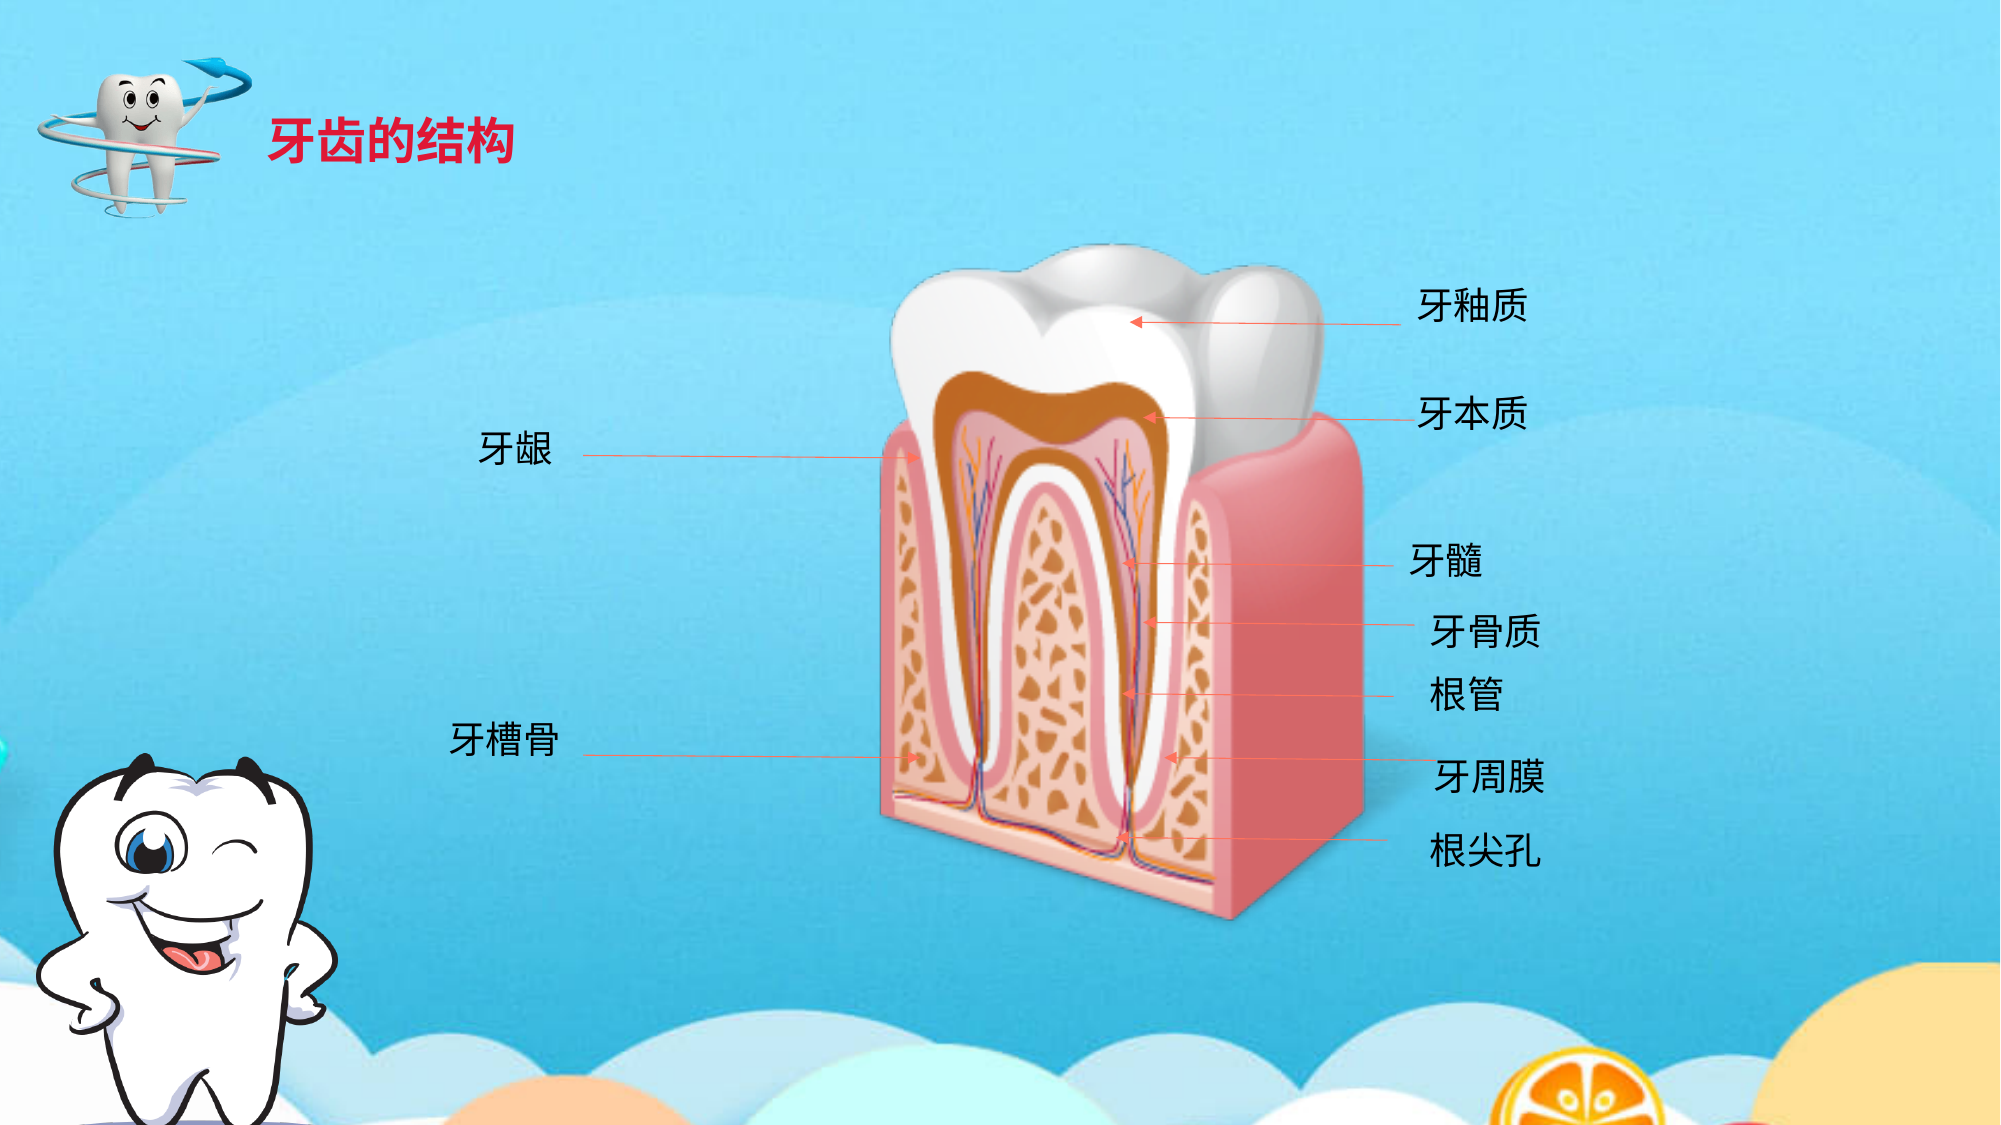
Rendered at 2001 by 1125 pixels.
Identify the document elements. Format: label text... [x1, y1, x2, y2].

picture [0, 0, 2001, 1125]
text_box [433, 102, 1578, 1049]
text_box 牙齿的结构 [251, 102, 433, 178]
